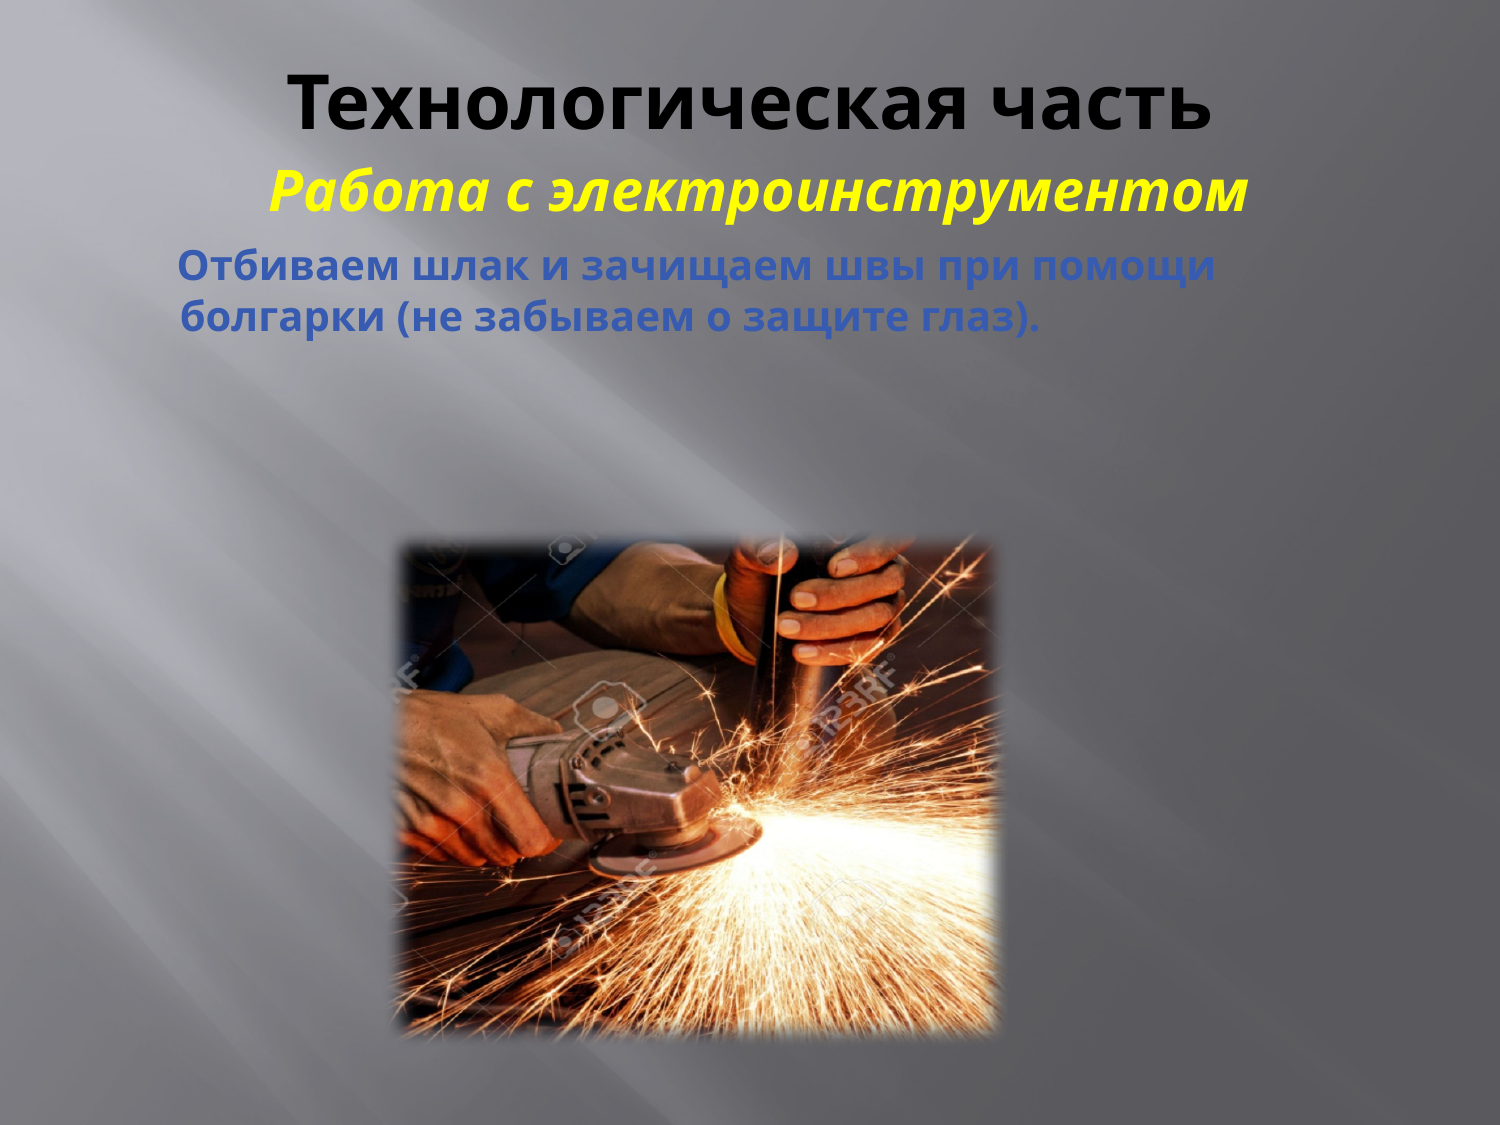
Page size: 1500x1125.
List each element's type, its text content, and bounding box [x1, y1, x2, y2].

picture [383, 526, 1011, 1048]
title Технологическая часть Работа с электроинструментом [75, 45, 1425, 231]
list Отбиваем шлак и зачищаем швы при помощи болгарки (не забываем о защите глаз). [75, 231, 1425, 1035]
